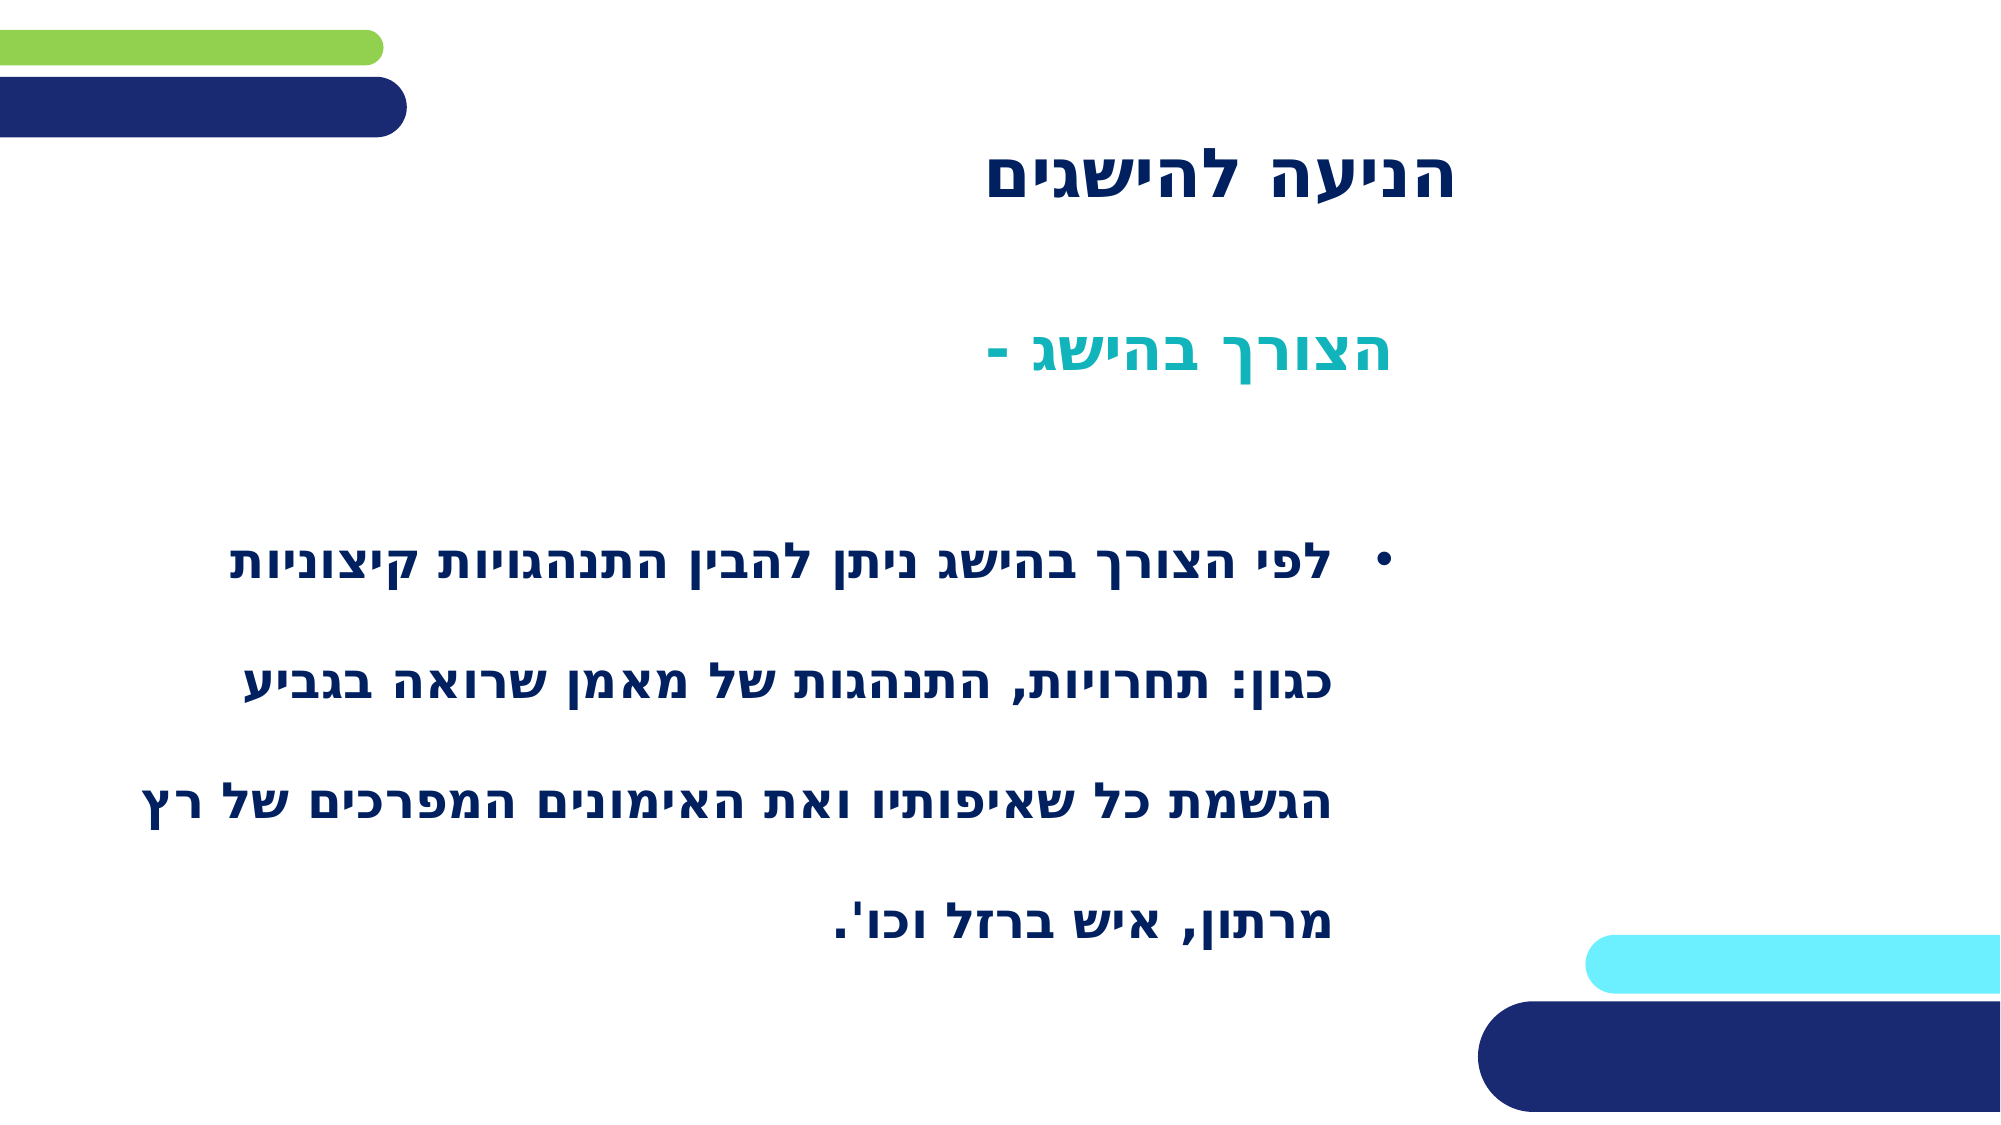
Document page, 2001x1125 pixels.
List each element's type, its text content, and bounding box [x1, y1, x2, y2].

list הצורך בהישג - [84, 261, 1448, 440]
title הניעה להישגים [418, 34, 2000, 305]
list לפי הצורך בהישג ניתן להבין התנהגויות קיצוניות כגון: תחרויות, התנהגות של מאמן שרואה בגביע הגשמת כל שאיפותיו ואת האימונים המפרכים של רץ מרתון, איש ברזל וכו'. [107, 461, 1425, 1006]
